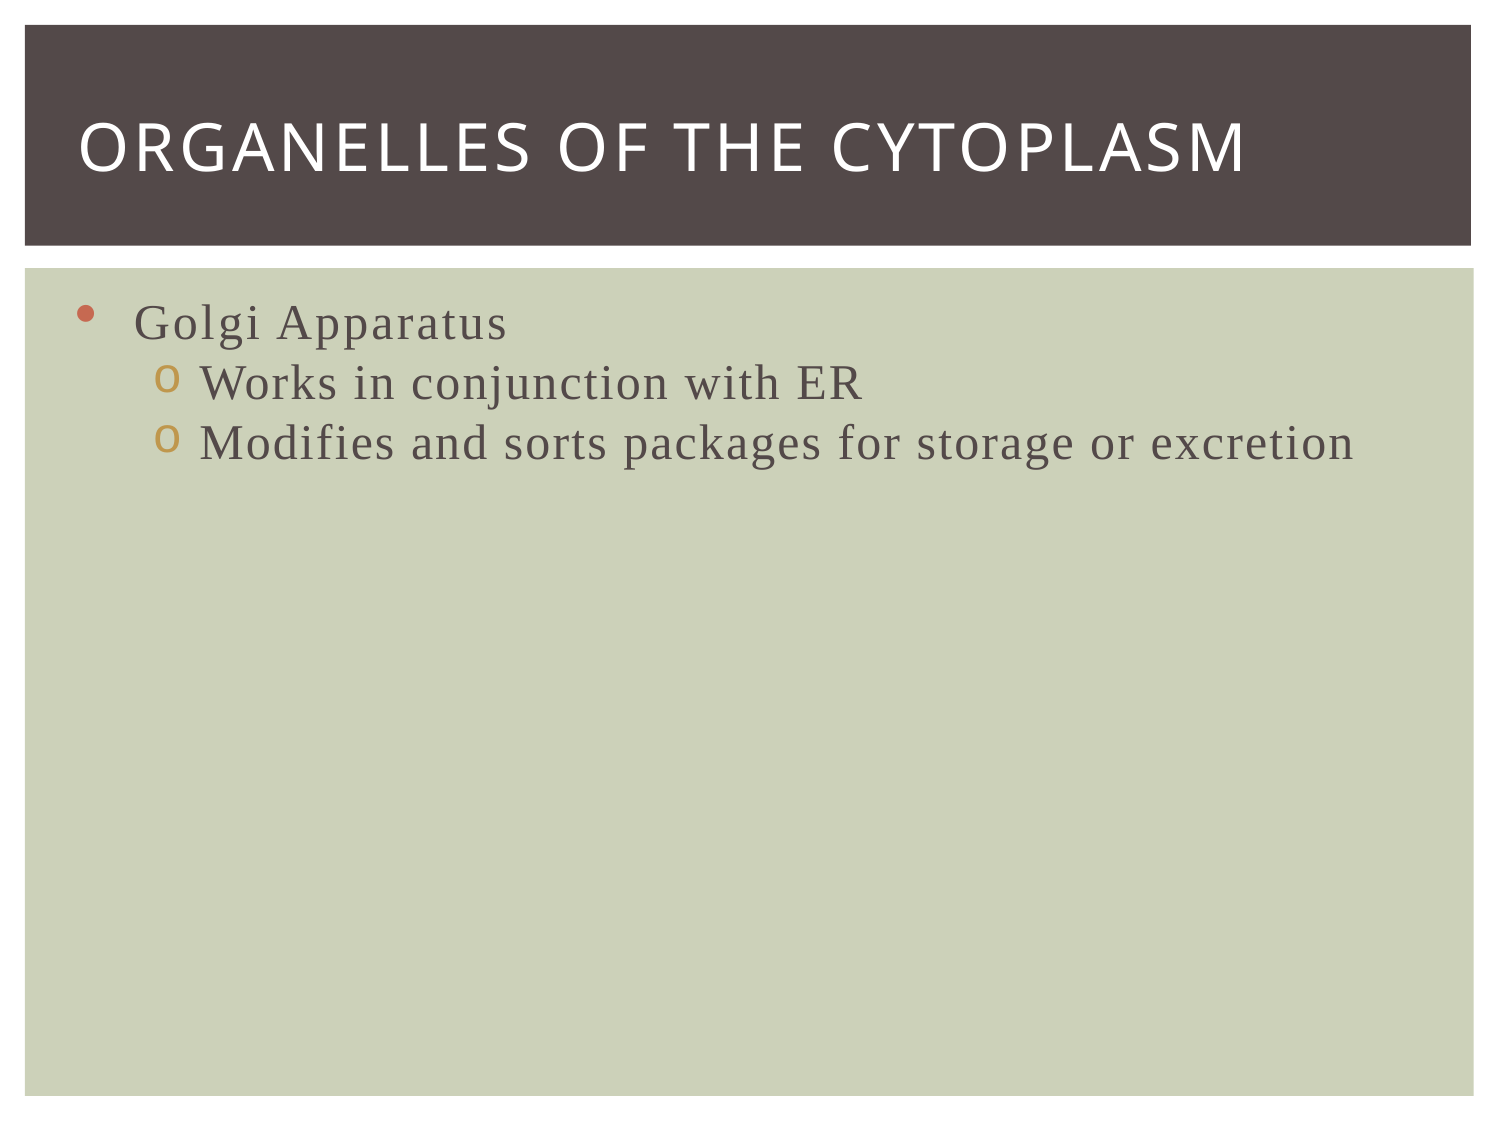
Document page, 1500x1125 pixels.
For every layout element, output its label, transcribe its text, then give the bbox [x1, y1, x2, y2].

list Golgi Apparatus Works in conjunction with ER Modifies and sorts packages for storage or excretion [62, 281, 1442, 1005]
title Organelles of the cytoplasm [62, 58, 1438, 232]
